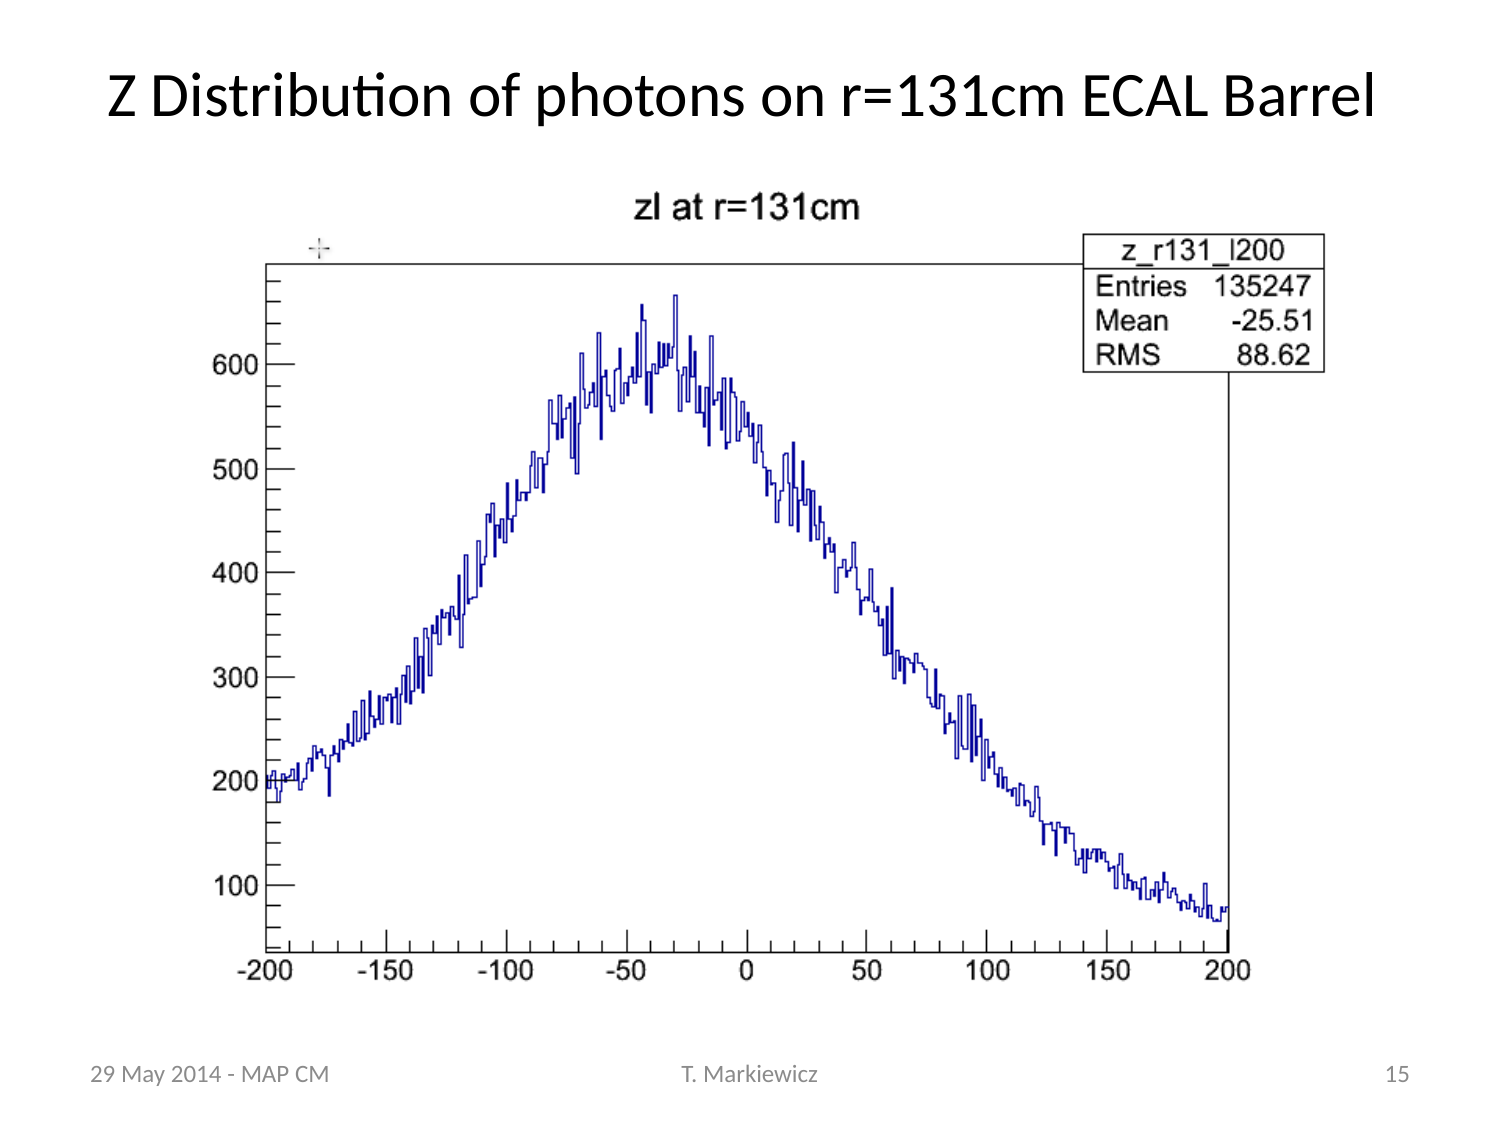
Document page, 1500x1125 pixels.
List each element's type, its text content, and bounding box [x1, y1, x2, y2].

footer T. Markiewicz [512, 1046, 988, 1103]
title Z Distribution of photons on r=131cm ECAL Barrel [75, 45, 1425, 138]
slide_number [75, 1042, 425, 1103]
picture [152, 190, 1347, 1038]
slide_number 15 [1074, 1042, 1425, 1103]
